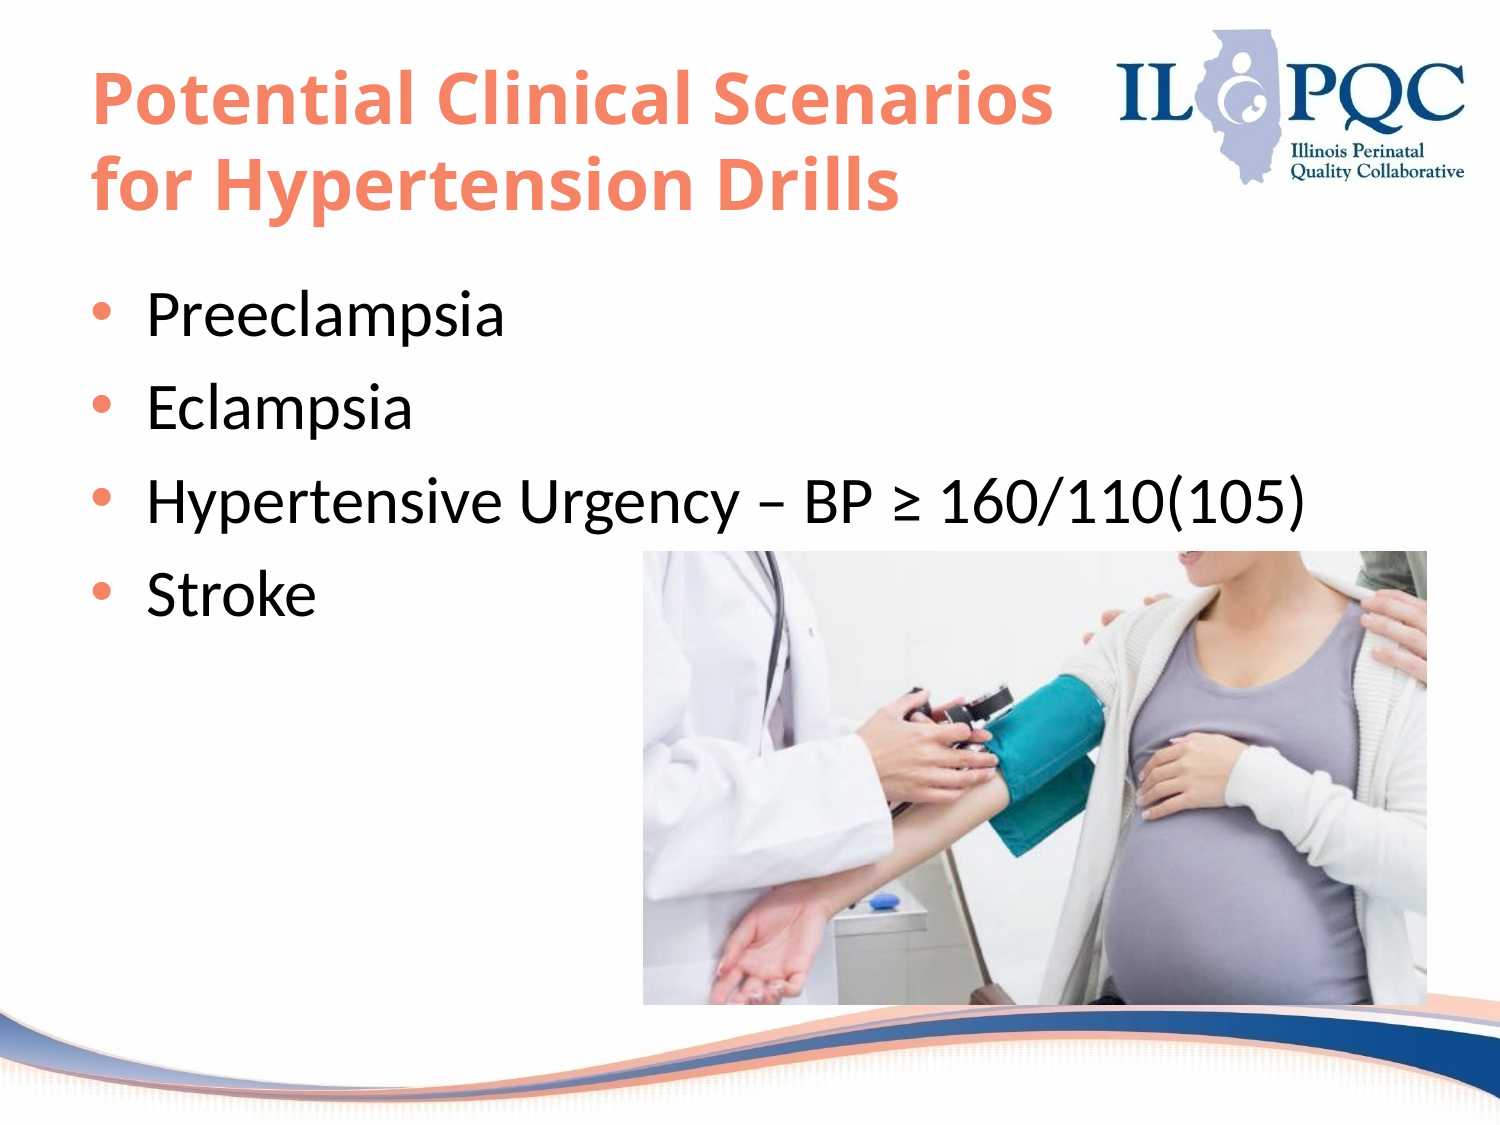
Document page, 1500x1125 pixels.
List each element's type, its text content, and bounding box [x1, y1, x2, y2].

list Preeclampsia Eclampsia Hypertensive Urgency – BP ≥ 160/110(105) Stroke [75, 262, 1425, 1005]
picture [0, 0, 1500, 1125]
title Potential Clinical Scenarios for Hypertension Drills [75, 45, 1425, 233]
